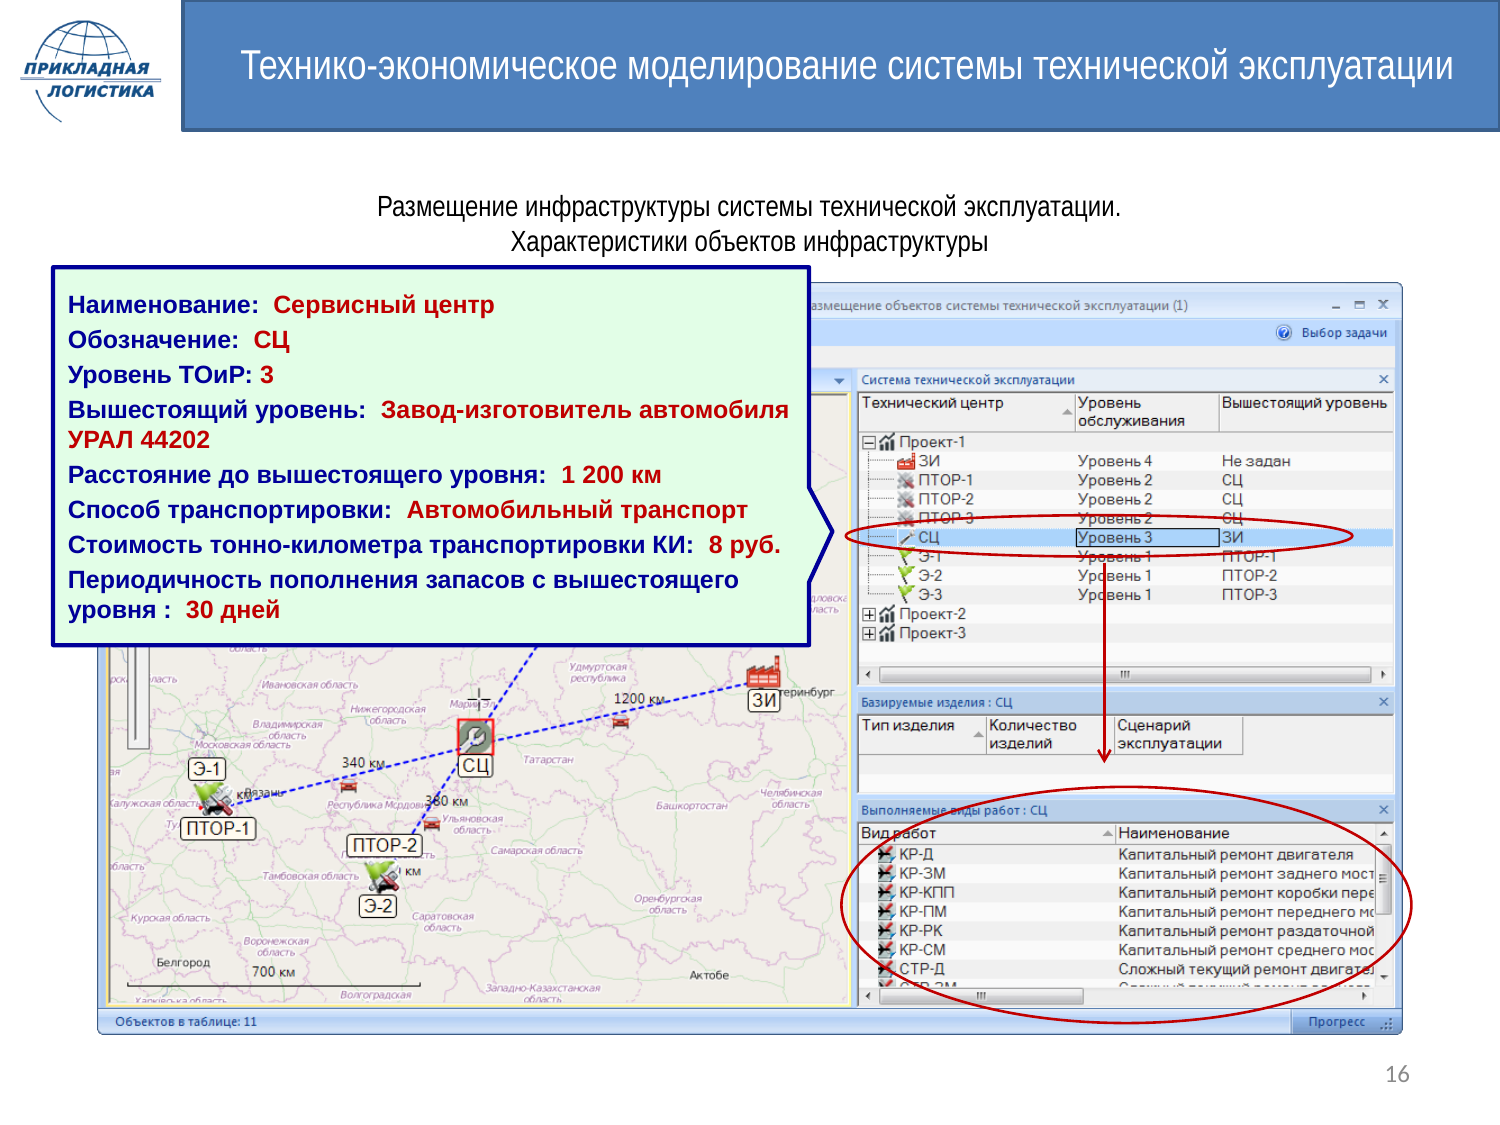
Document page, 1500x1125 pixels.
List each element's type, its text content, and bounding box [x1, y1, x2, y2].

picture [14, 11, 169, 131]
text_box Размещение инфраструктуры системы технической эксплуатации. Характеристики объектов инфраструктуры [122, 159, 1378, 280]
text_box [182, 0, 1500, 131]
text_box Наименование: Сервисный центр Обозначение: СЦ Уровень ТОиР: 3 Вышестоящий уровень: Завод-изготовитель автомобиля УРАЛ 44202 Расстояние до вышестоящего уровня: 1 200 км Способ транспортировки: Автомобильный транспорт Стоимость тонно-километра транспортировки КИ: 8 руб. Периодичность пополнения запасов с вышестоящего уровня : 30 дней [50, 265, 812, 648]
text_box [1408, 881, 1414, 929]
picture [97, 282, 1403, 1036]
slide_number 16 [1074, 1042, 1425, 1103]
